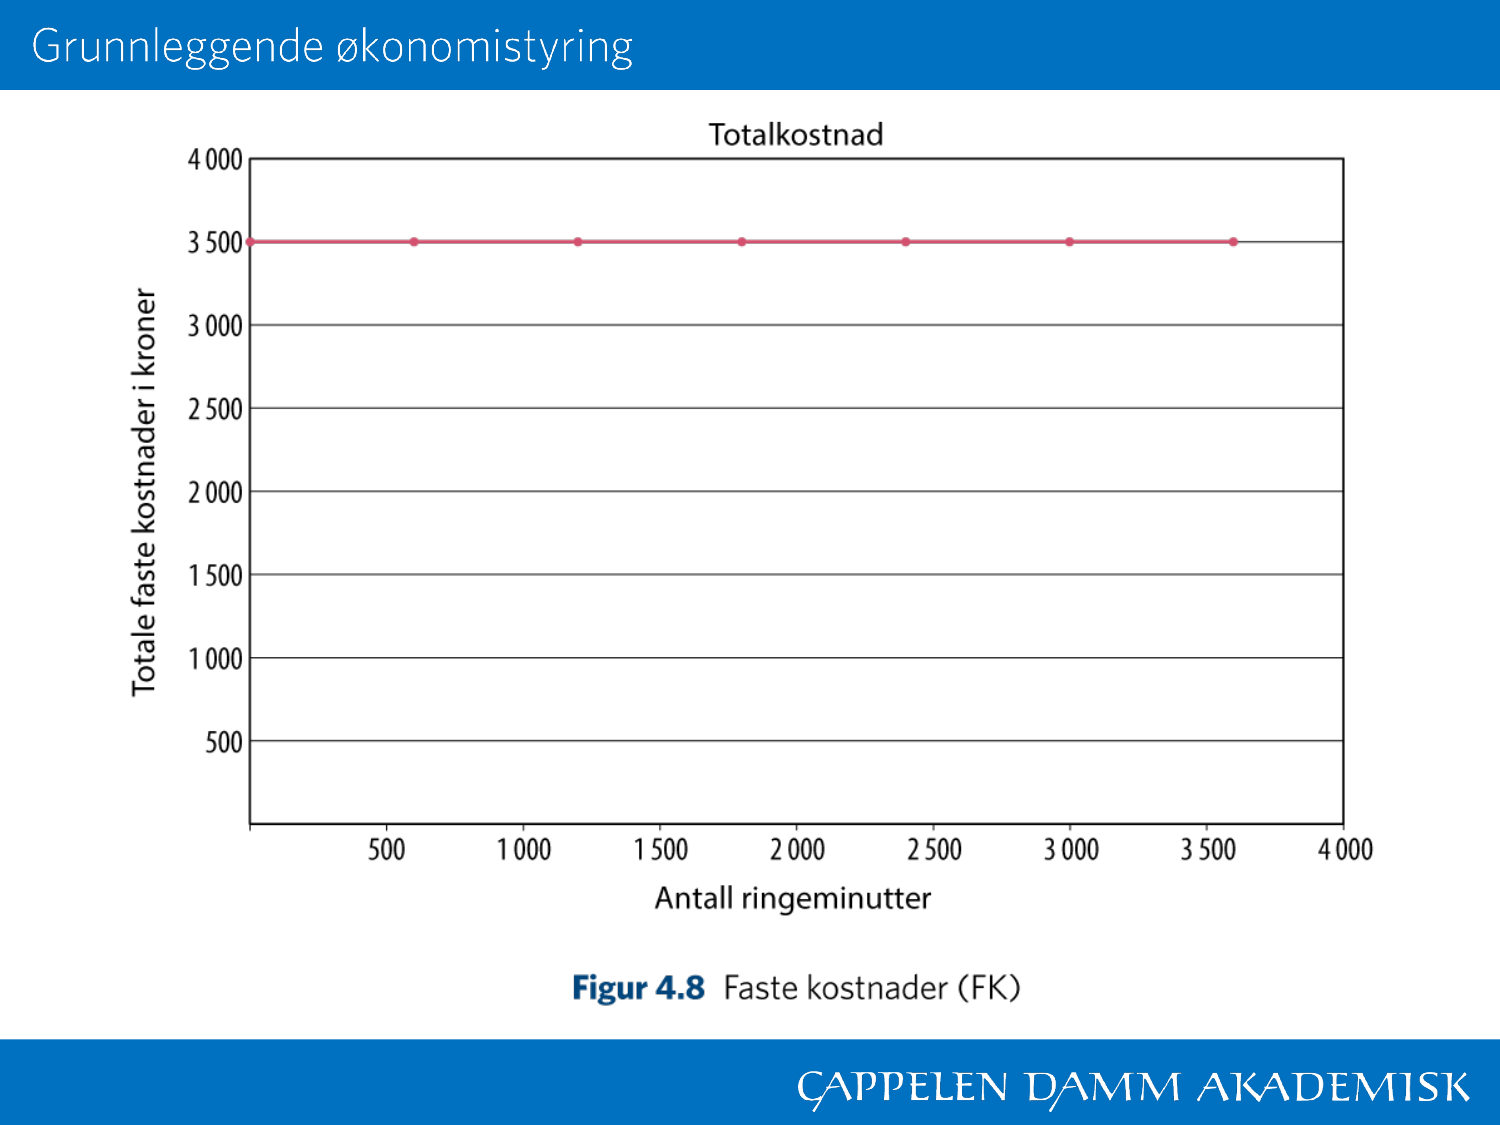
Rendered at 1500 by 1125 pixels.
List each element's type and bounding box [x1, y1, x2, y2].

picture [123, 117, 1377, 1008]
text_box [0, 1037, 1500, 1125]
picture [29, 19, 644, 71]
text_box [0, 0, 1500, 92]
picture [796, 1070, 1472, 1114]
